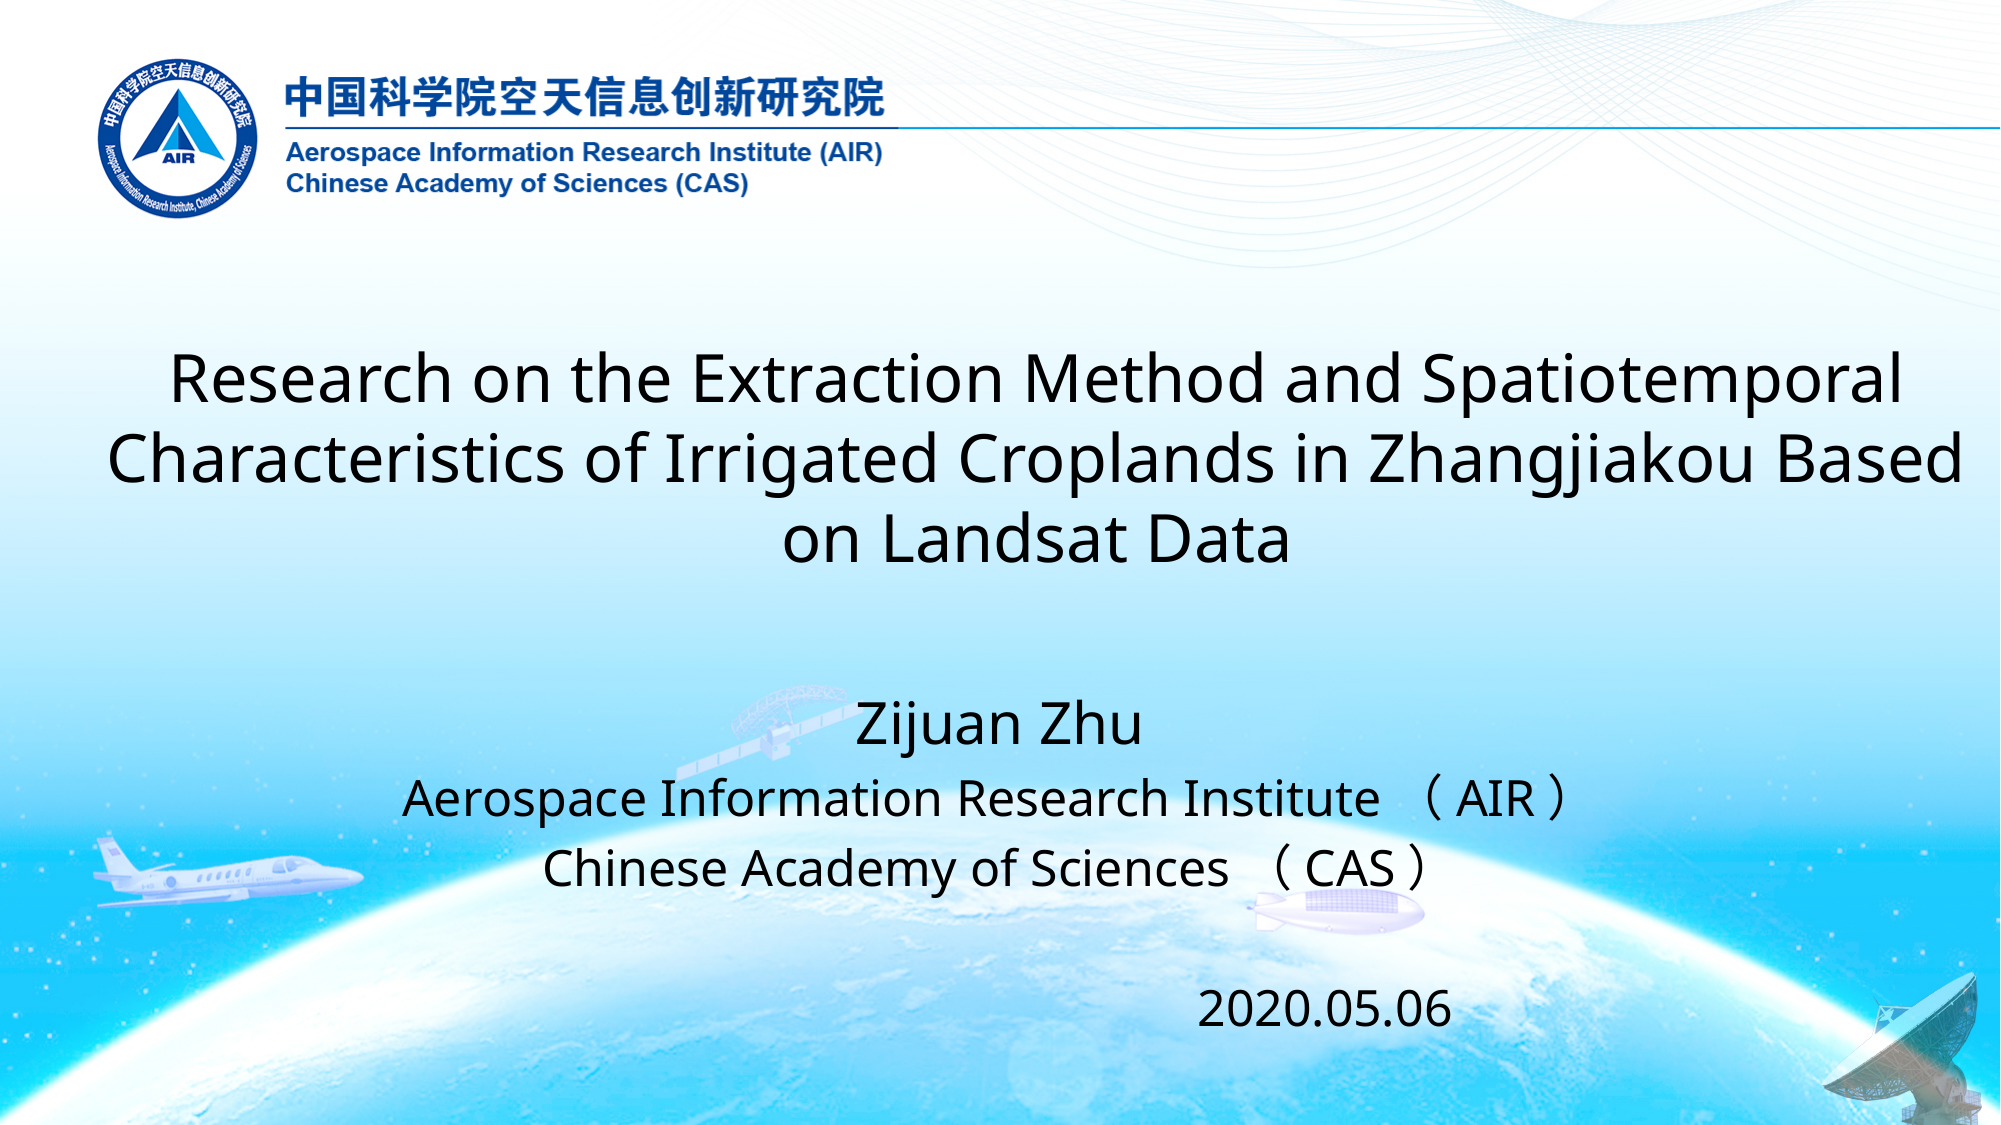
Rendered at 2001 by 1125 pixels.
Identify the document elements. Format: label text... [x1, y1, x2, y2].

text_box Research on the Extraction Method and Spatiotemporal Characteristics of Irrigated Croplands in Zhangjiakou Based on Landsat Data [81, 375, 1994, 617]
picture [0, 0, 2001, 1125]
picture [25, 1032, 32, 1038]
text_box Zijuan Zhu Aerospace Information Research Institute（AIR） Chinese Academy of Sciences（CAS） 2020.05.06 [255, 737, 1745, 986]
